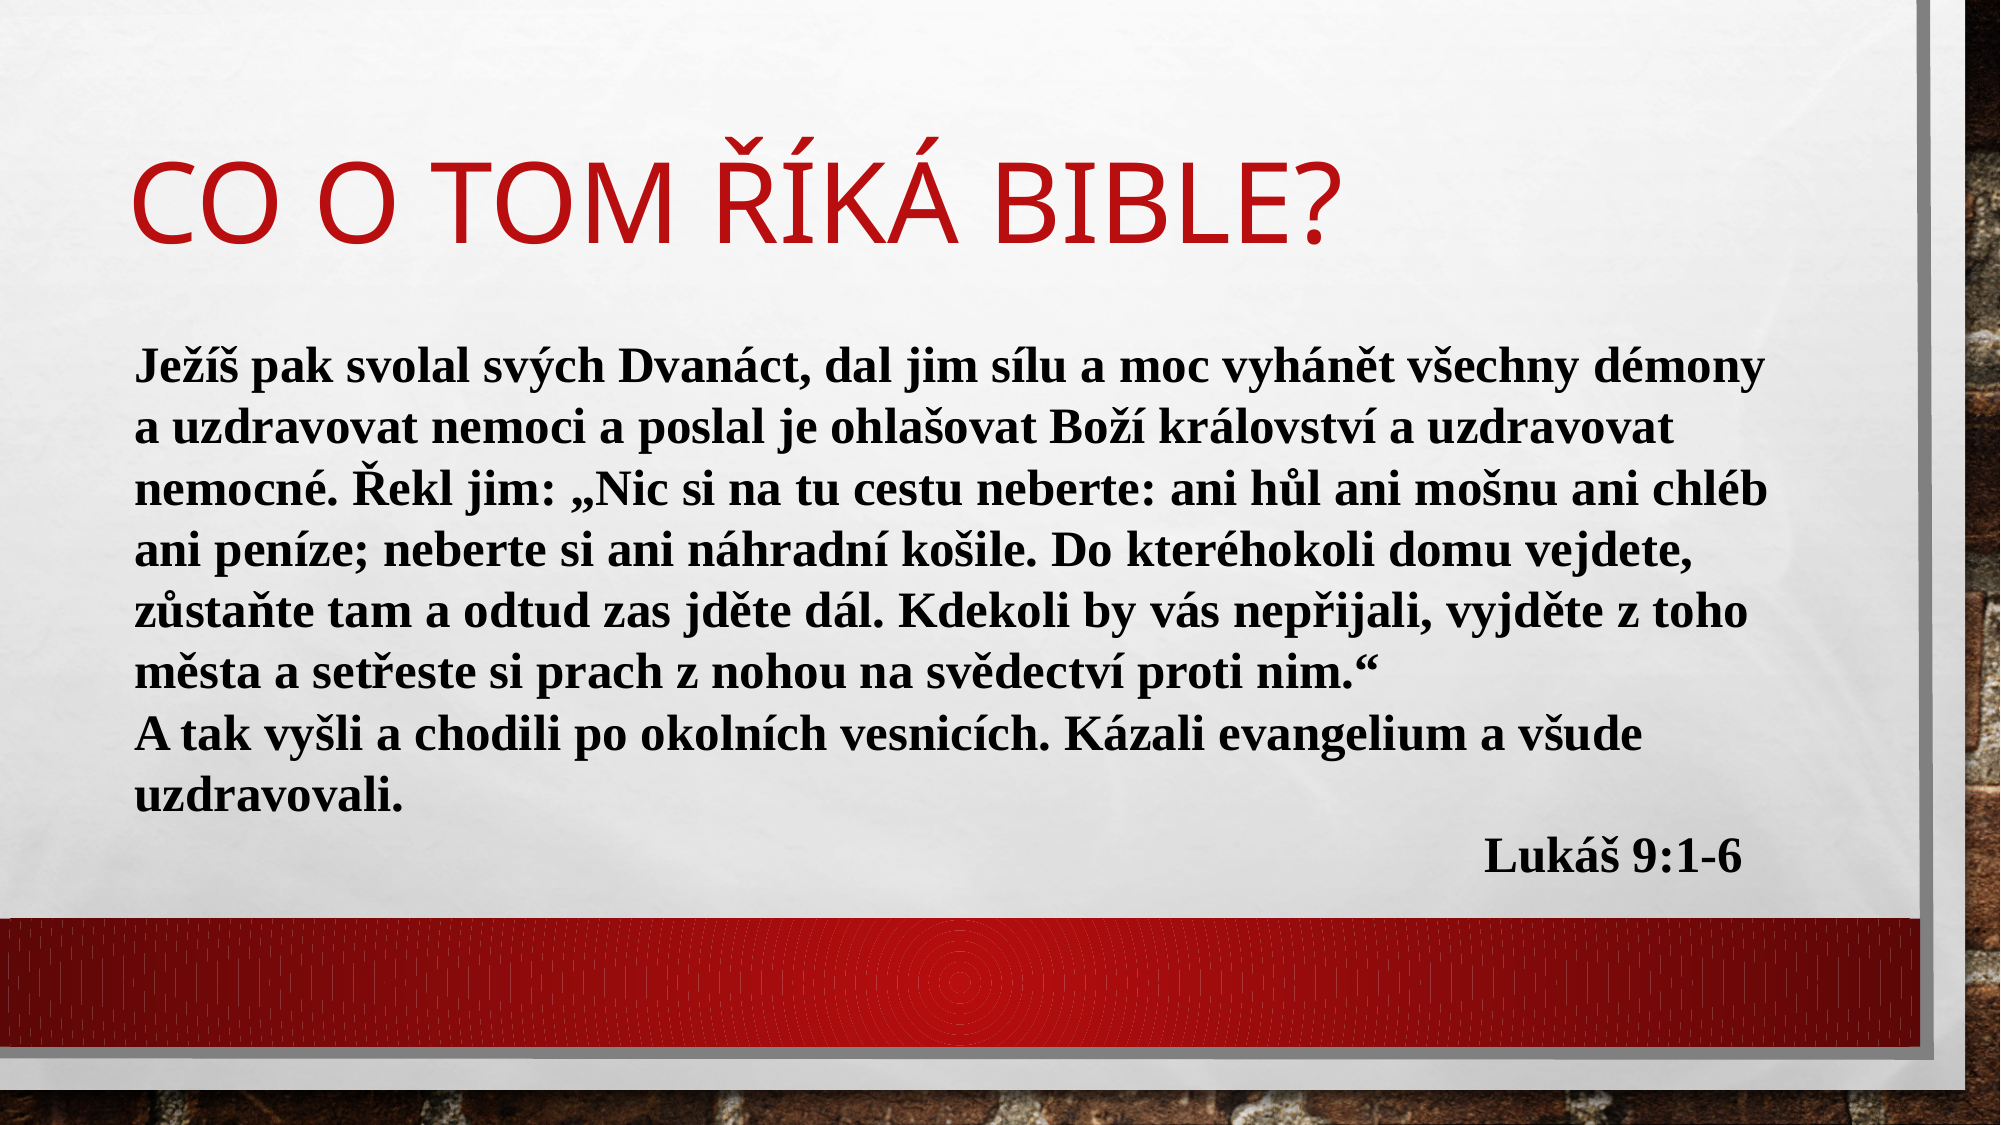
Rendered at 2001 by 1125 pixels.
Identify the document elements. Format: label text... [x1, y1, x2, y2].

text_box Ježíš pak svolal svých Dvanáct, dal jim sílu a moc vyhánět všechny démony a uzdravovat nemoci a poslal je ohlašovat Boží království a uzdravovat nemocné. Řekl jim: „Nic si na tu cestu neberte: ani hůl ani mošnu ani chléb ani peníze; neberte si ani náhradní košile. Do kteréhokoli domu vejdete, zůstaňte tam a odtud zas jděte dál. Kdekoli by vás nepřijali, vyjděte z toho města a setřeste si prach z nohou na svědectví proti nim.“ A tak vyšli a chodili po okolních vesnicích. Kázali evangelium a všude uzdravovali. Lukáš 9:1-6 [119, 324, 1803, 951]
title CO o tom říká bible? [112, 112, 1818, 302]
picture [0, 0, 2000, 1125]
